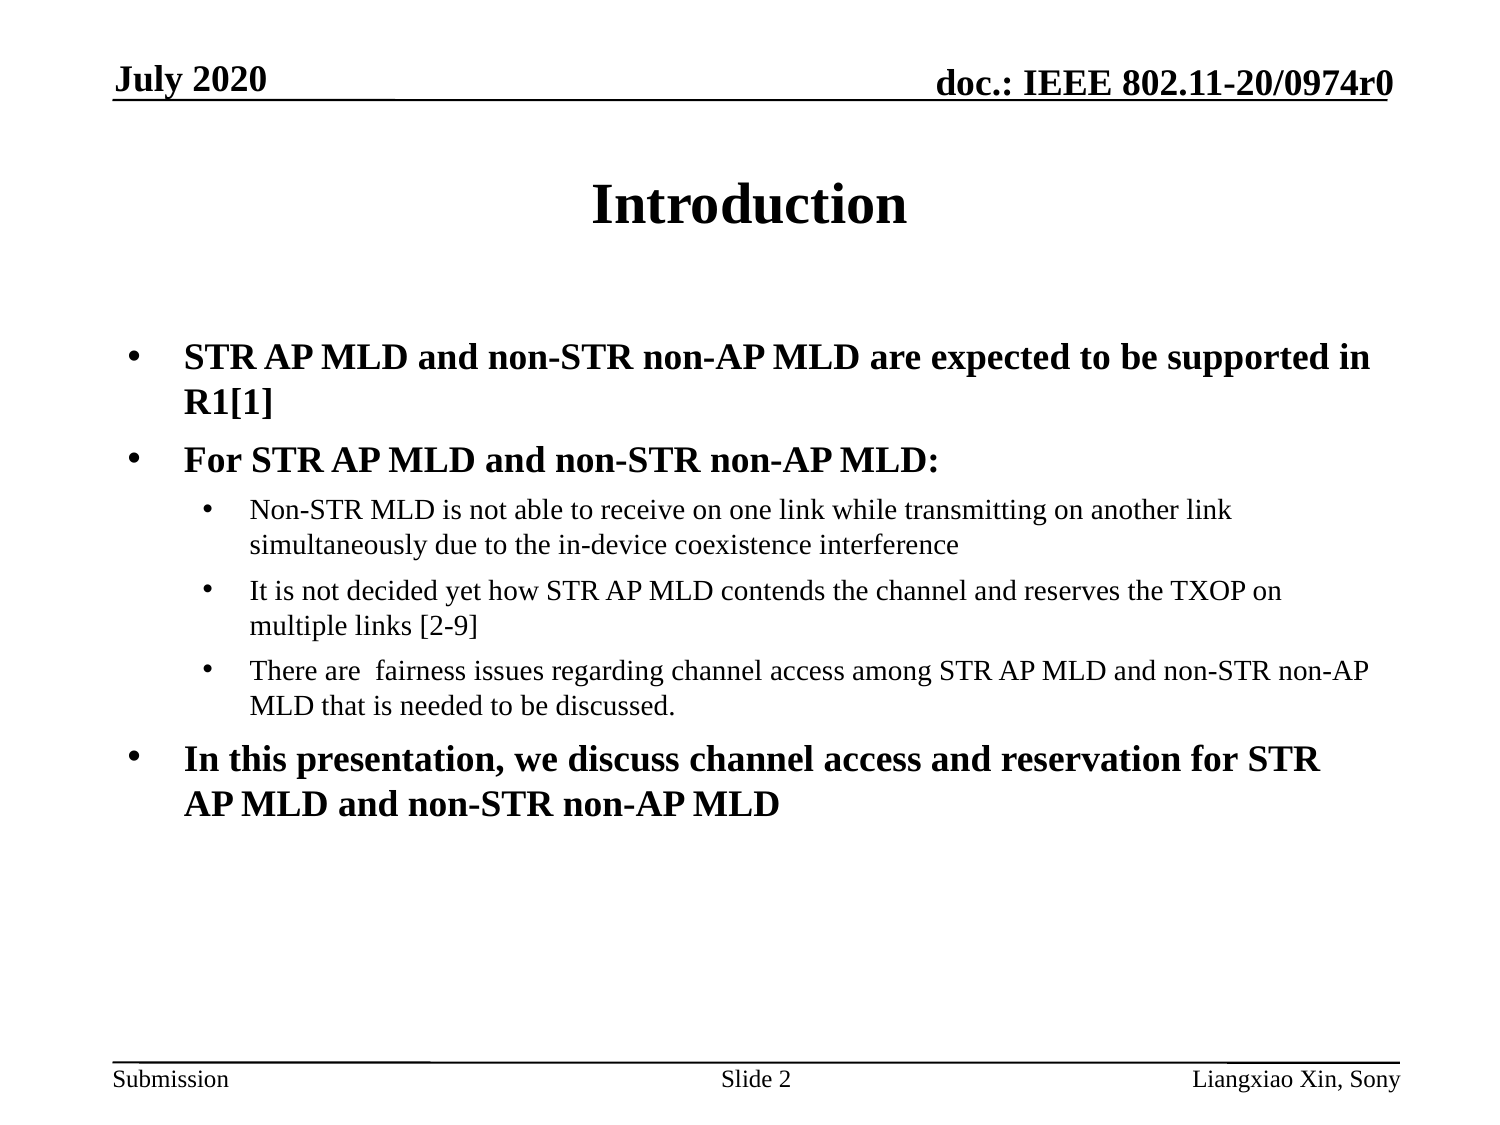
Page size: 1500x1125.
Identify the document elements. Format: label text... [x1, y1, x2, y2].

footer Liangxiao Xin, Sony [878, 1061, 1402, 1093]
title Introduction [112, 112, 1388, 288]
list STR AP MLD and non-STR non-AP MLD are expected to be supported in R1[1] For STR AP MLD and non-STR non-AP MLD: Non-STR MLD is not able to receive on one link while transmitting on another link simultaneously due to the in-device coexistence interference It is not decided yet how STR AP MLD contends the channel and reserves the TXOP on multiple links [2-9] There are fairness issues regarding channel access among STR AP MLD and non-STR non-AP MLD that is needed to be discussed. In this presentation, we discuss channel access and reservation for STR AP MLD and non-STR non-AP MLD [112, 324, 1388, 1000]
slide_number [114, 54, 423, 100]
slide_number Slide 2 [712, 1061, 800, 1123]
